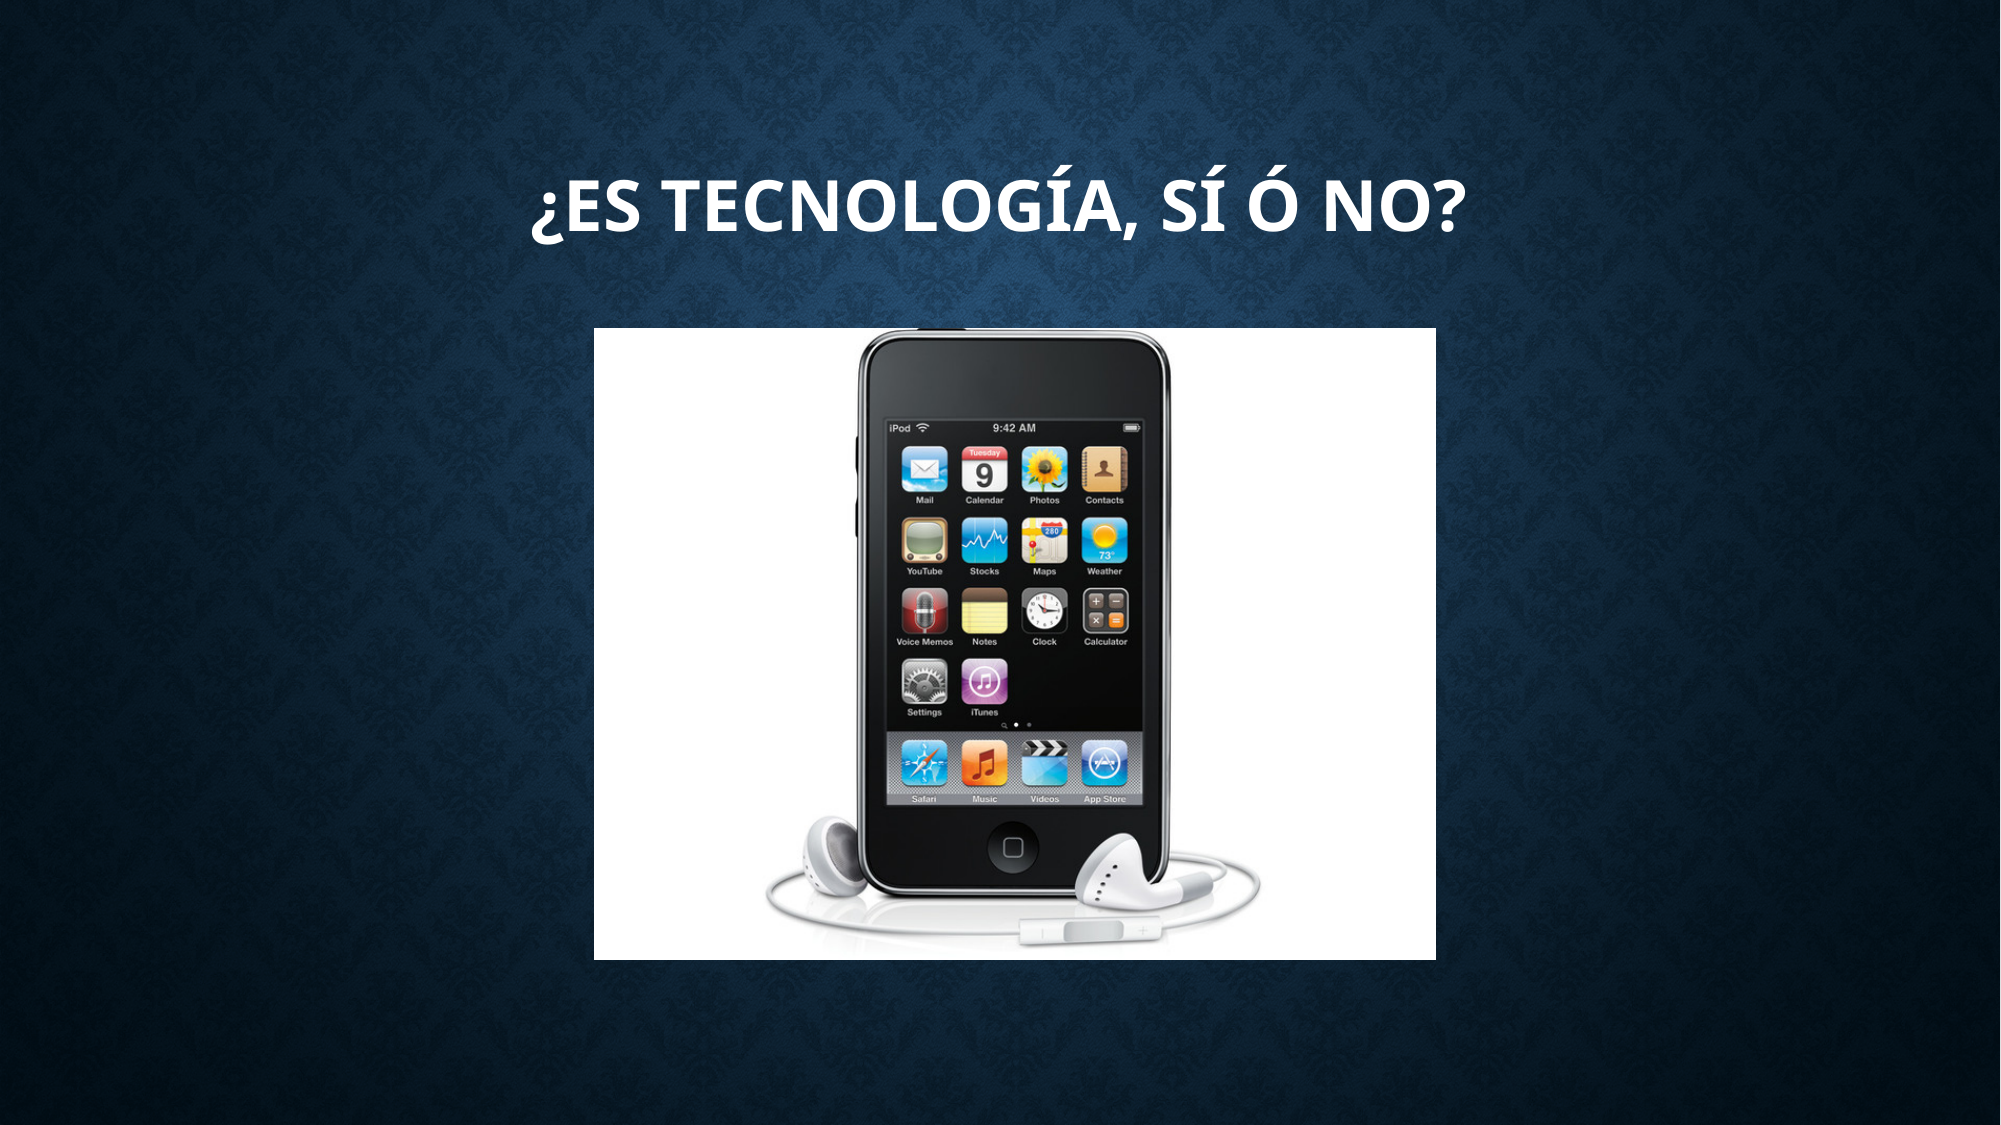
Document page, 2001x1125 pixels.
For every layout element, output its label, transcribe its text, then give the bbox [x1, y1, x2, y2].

title ¿es tecnología, sí ó no? [149, 99, 1849, 318]
picture [593, 328, 1436, 960]
